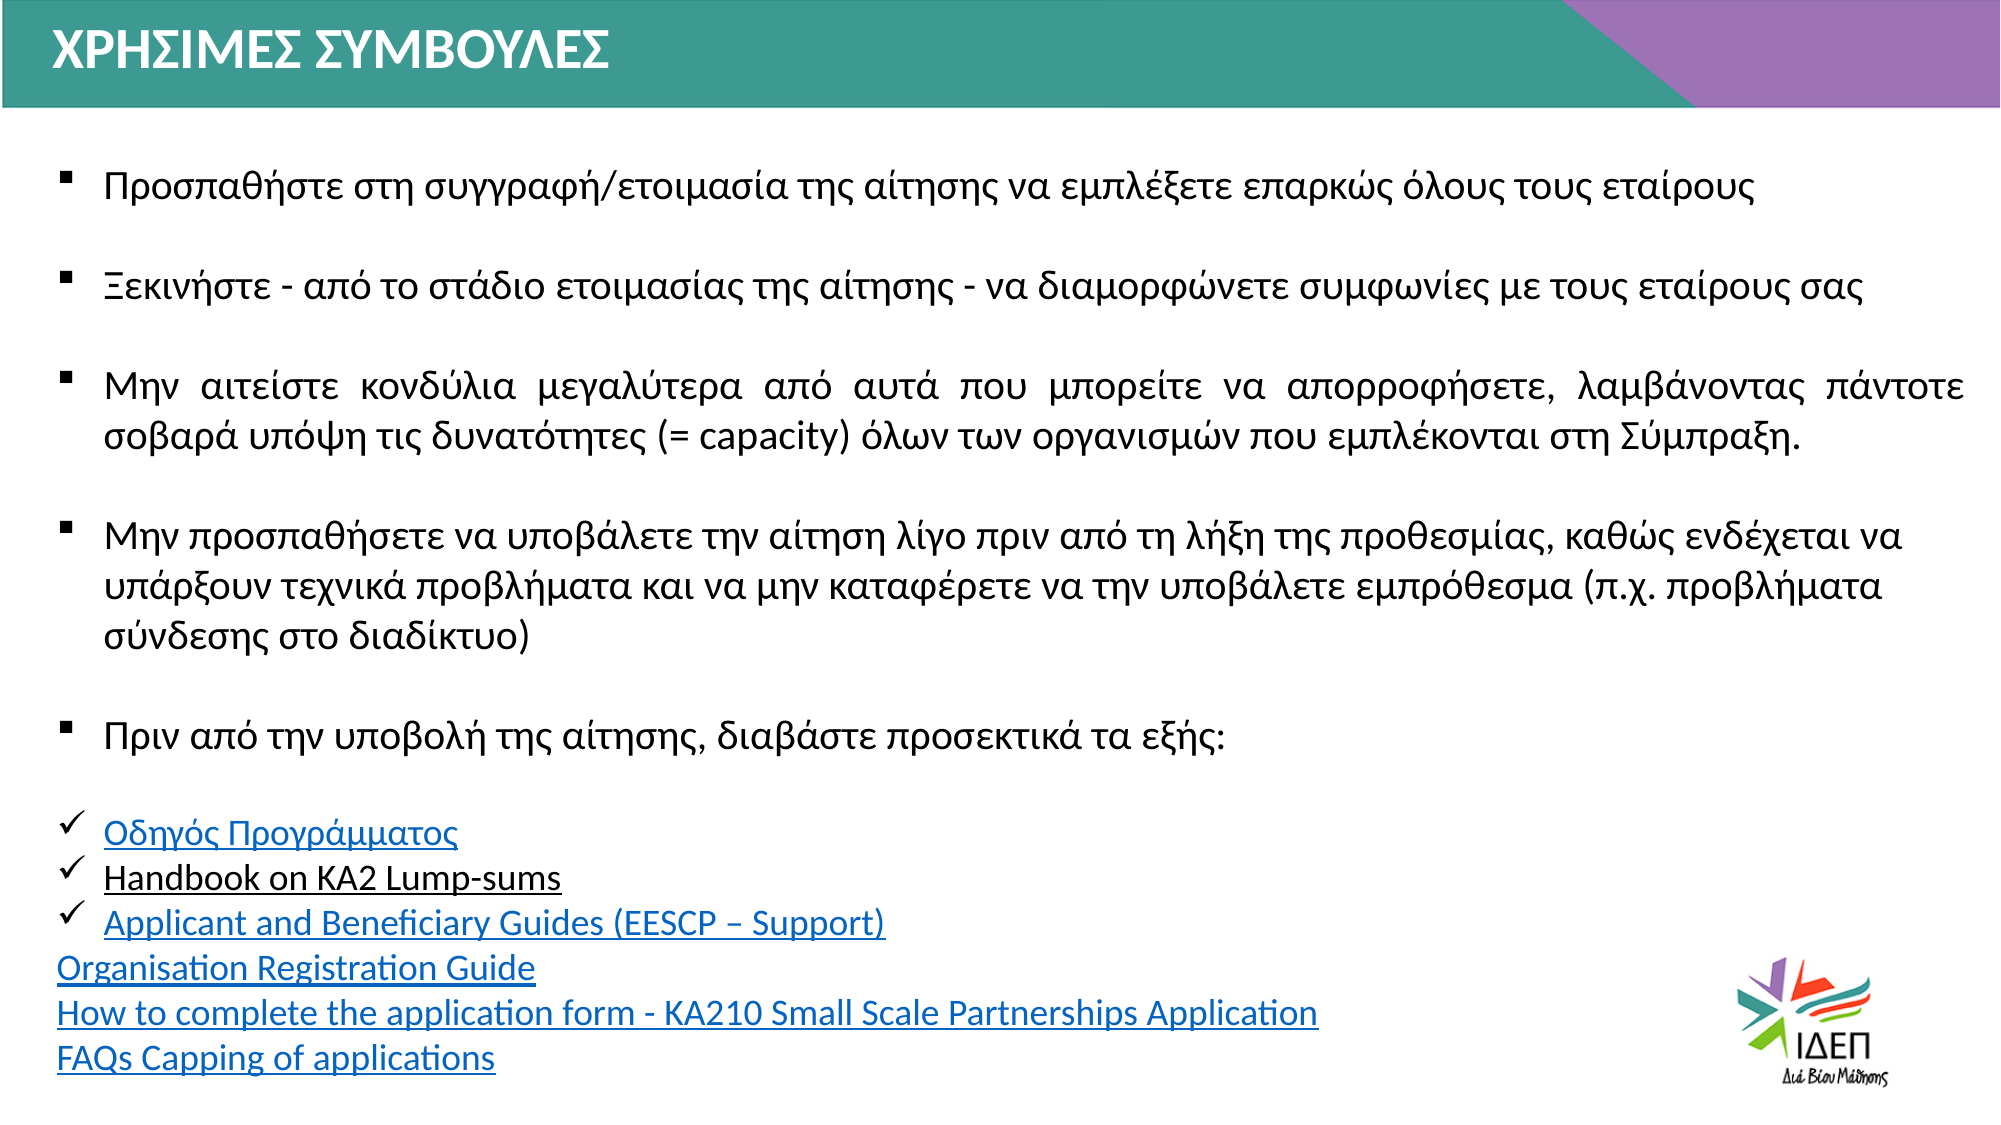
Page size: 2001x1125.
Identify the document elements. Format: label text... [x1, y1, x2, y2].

picture [0, 0, 2001, 1125]
text_box Προσπαθήστε στη συγγραφή/ετοιμασία της αίτησης να εμπλέξετε επαρκώς όλους τους εταίρους Ξεκινήστε - από το στάδιο ετοιμασίας της αίτησης - να διαμορφώνετε συμφωνίες με τους εταίρους σας Μην αιτείστε κονδύλια μεγαλύτερα από αυτά που μπορείτε να απορροφήσετε, λαμβάνοντας πάντοτε σοβαρά υπόψη τις δυνατότητες (= capacity) όλων των οργανισμών που εμπλέκονται στη Σύμπραξη. Μην προσπαθήσετε να υποβάλετε την αίτηση λίγο πριν από τη λήξη της προθεσμίας, καθώς ενδέχεται να υπάρξουν τεχνικά προβλήματα και να μην καταφέρετε να την υποβάλετε εμπρόθεσμα (π.χ. προβλήματα σύνδεσης στο διαδίκτυο) Πριν από την υποβολή της αίτησης, διαβάστε προσεκτικά τα εξής: Οδηγός Προγράμματος Handbook on KA2 Lump-sums Applicant and Beneficiary Guides (EESCP – Support) Organisation Registration Guide How to complete the application form - KA210 Small Scale Partnerships Application FAQs Capping of applications [41, 150, 1981, 1125]
text_box ΧΡΗΣΙΜΕΣ ΣΥΜΒΟΥΛΕΣ [0, 3, 1143, 88]
